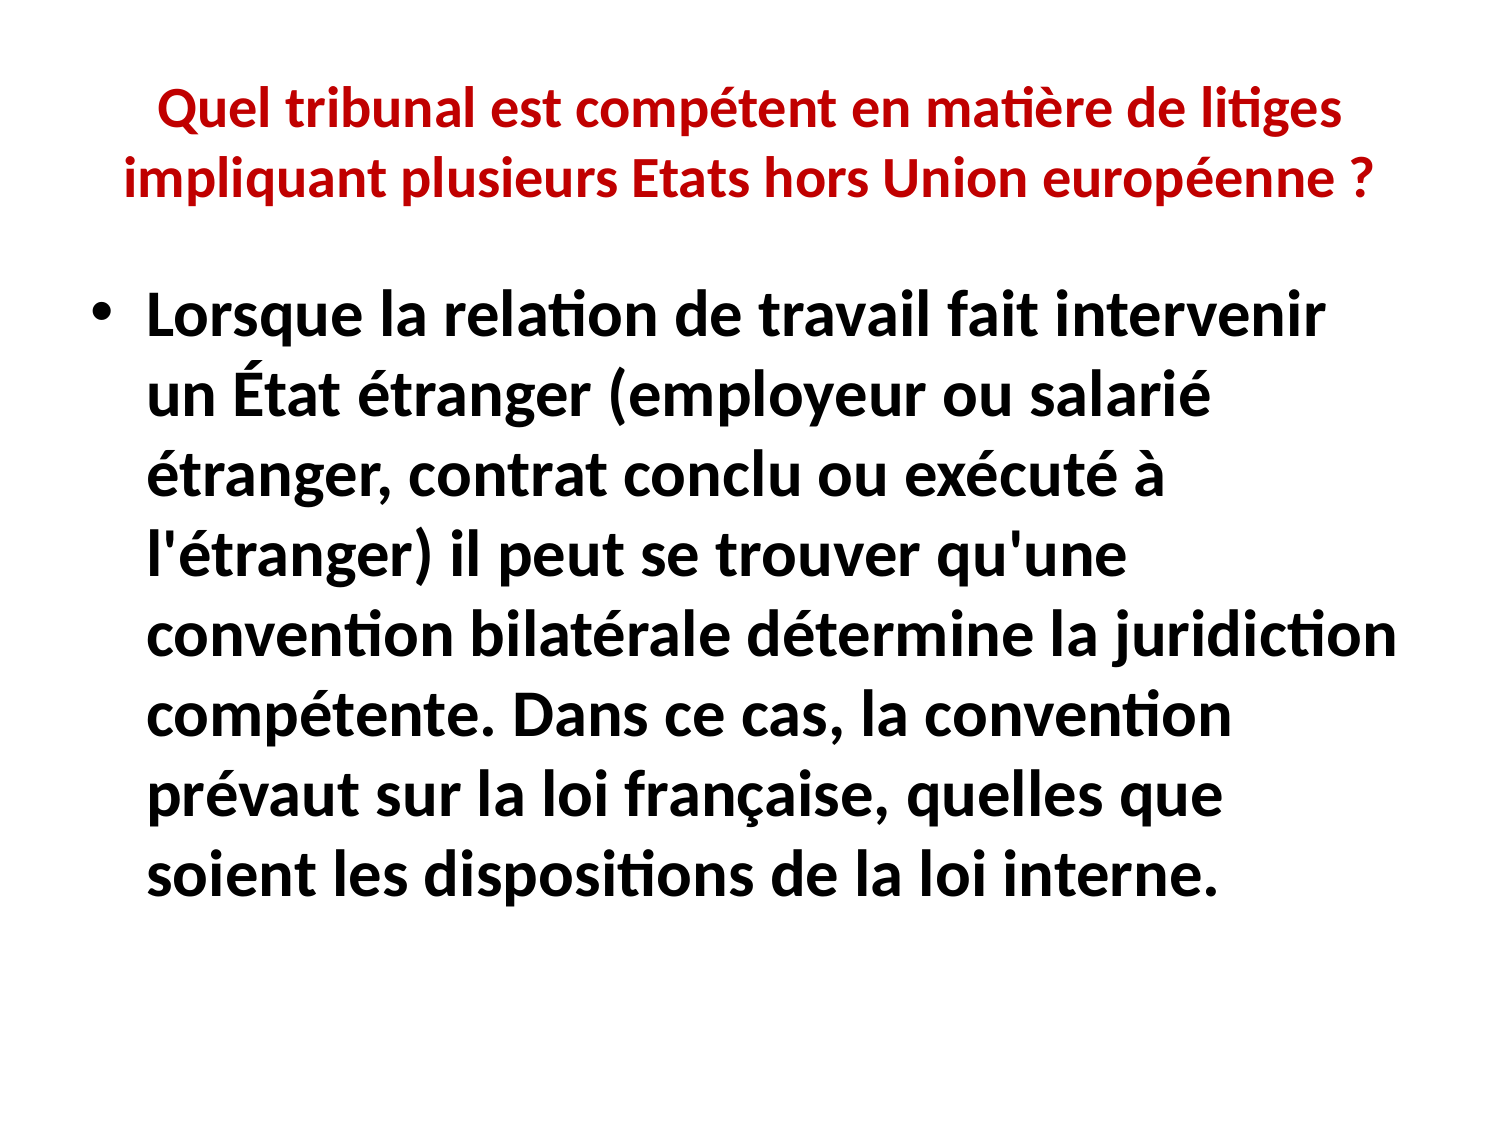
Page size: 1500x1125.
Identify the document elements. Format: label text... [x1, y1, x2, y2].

list Lorsque la relation de travail fait intervenir un État étranger (employeur ou salarié étranger, contrat conclu ou exécuté à l'étranger) il peut se trouver qu'une convention bilatérale détermine la juridiction compétente. Dans ce cas, la convention prévaut sur la loi française, quelles que soient les dispositions de la loi interne. [75, 262, 1425, 1005]
title Quel tribunal est compétent en matière de litiges impliquant plusieurs Etats hors Union européenne ? [75, 45, 1425, 233]
